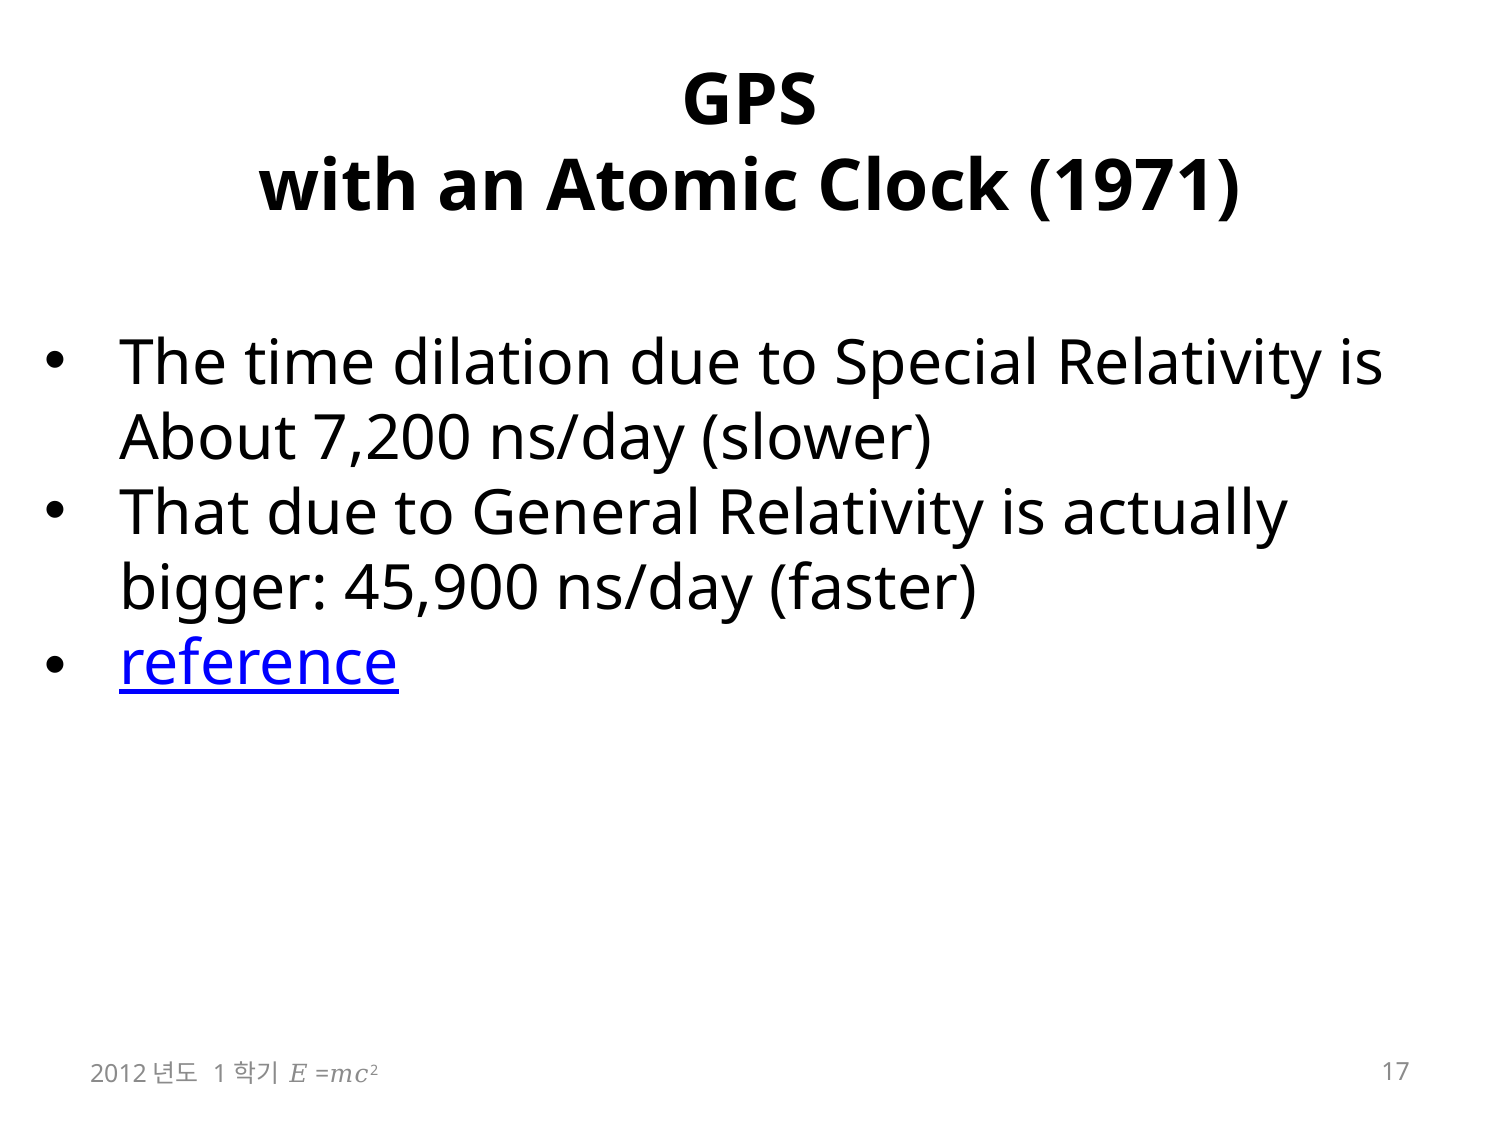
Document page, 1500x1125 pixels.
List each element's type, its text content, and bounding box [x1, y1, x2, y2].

slide_number 17 [1074, 1042, 1425, 1103]
title GPS with an Atomic Clock (1971) [75, 45, 1425, 233]
text_box The time dilation due to Special Relativity is About 7,200 ns/day (slower) That due to General Relativity is actually bigger: 45,900 ns/day (faster) reference [29, 314, 1483, 864]
slide_number 2012년도 1학기 𝐸=𝑚𝑐2 [75, 1042, 425, 1103]
